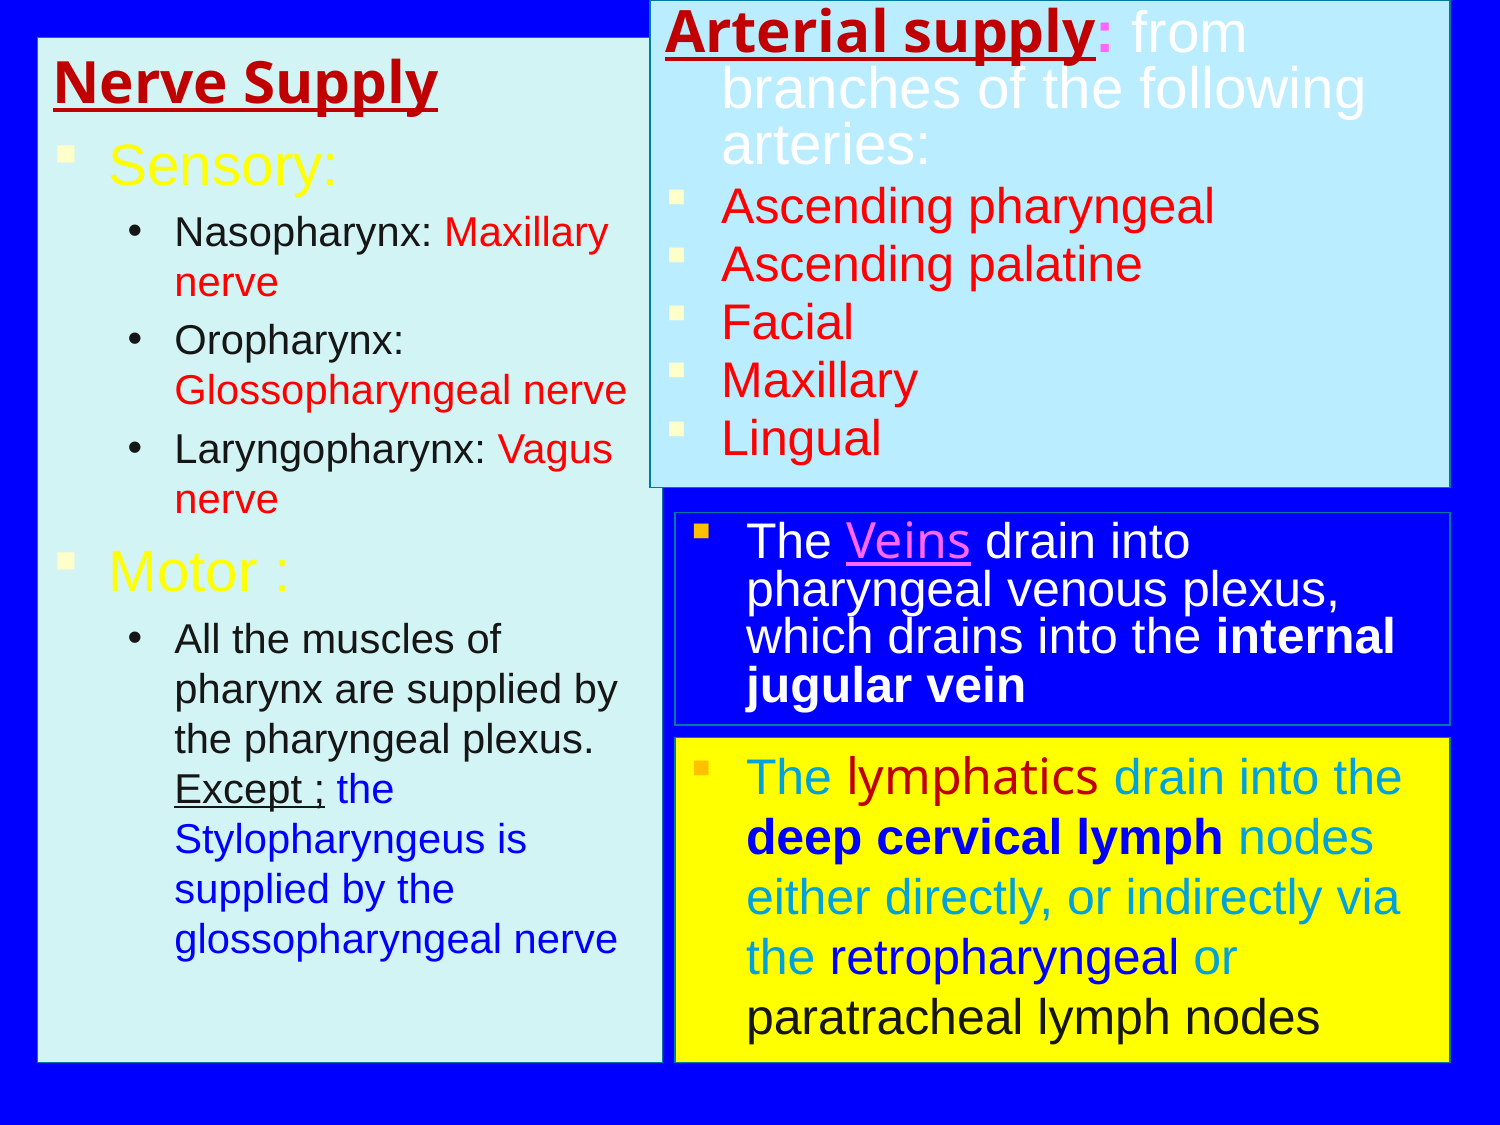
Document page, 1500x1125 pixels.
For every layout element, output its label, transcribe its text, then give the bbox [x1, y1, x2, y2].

list Nerve Supply Sensory: Nasopharynx: Maxillary nerve Oropharynx: Glossopharyngeal nerve Laryngopharynx: Vagus nerve Motor : All the muscles of pharynx are supplied by the pharyngeal plexus. Except ; the Stylopharyngeus is supplied by the glossopharyngeal nerve [37, 37, 663, 1063]
text_box The lymphatics drain into the deep cervical lymph nodes either directly, or indirectly via the retropharyngeal or paratracheal lymph nodes [675, 737, 1450, 1063]
text_box The Veins drain into pharyngeal venous plexus, which drains into the internal jugular vein [675, 512, 1450, 725]
list Arterial supply: from branches of the following arteries: Ascending pharyngeal Ascending palatine Facial Maxillary Lingual [649, 0, 1451, 488]
